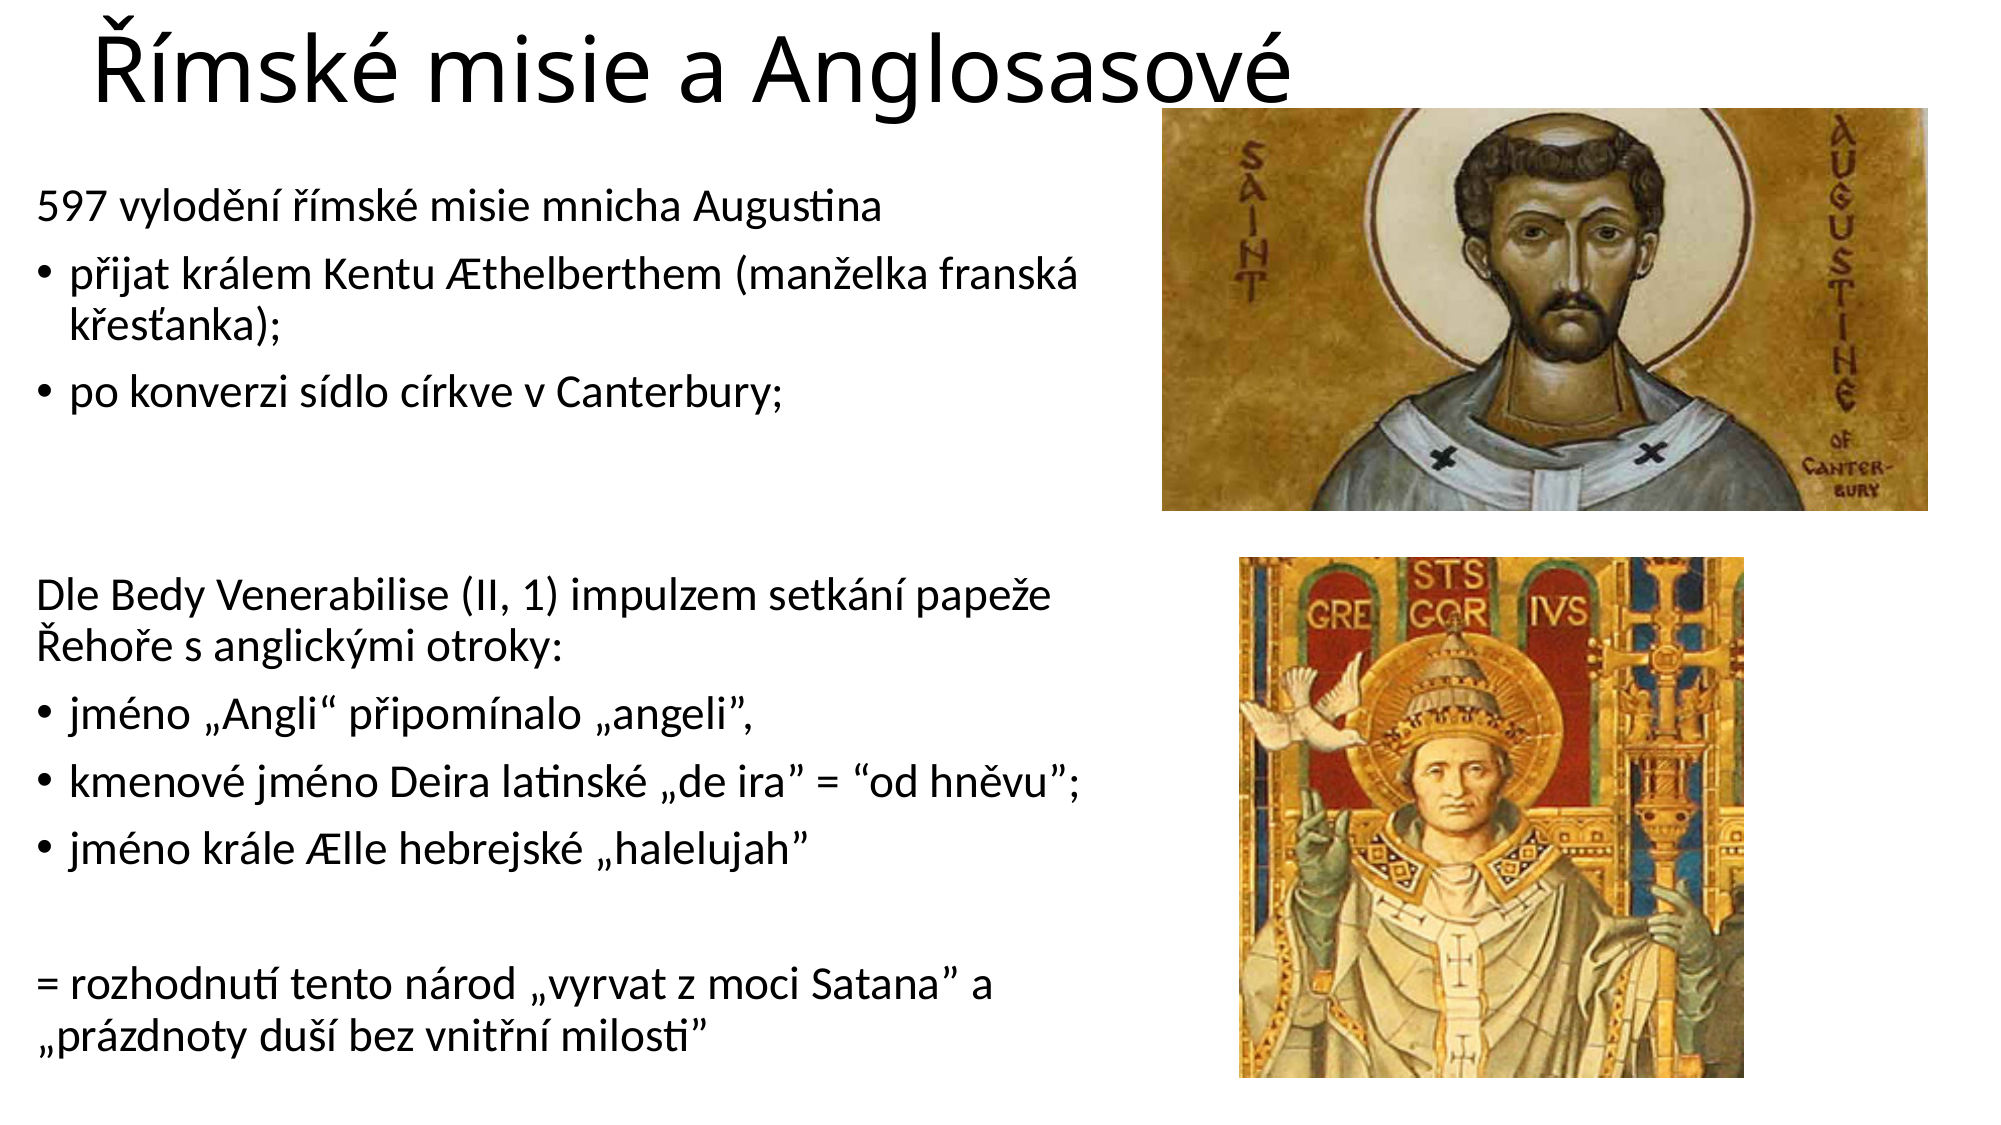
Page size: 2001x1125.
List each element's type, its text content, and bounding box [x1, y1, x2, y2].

picture [1239, 557, 1744, 1078]
title Římské misie a Anglosasové [75, 0, 1801, 146]
picture [1161, 108, 1929, 511]
list 597 vylodění římské misie mnicha Augustina přijat králem Kentu Æthelberthem (manželka franská křesťanka); po konverzi sídlo církve v Canterbury; Dle Bedy Venerabilise (II, 1) impulzem setkání papeže Řehoře s anglickými otroky: jméno „Angli“ připomínalo „angeli”, kmenové jméno Deira latinské „de ira” = “od hněvu”; jméno krále Ælle hebrejské „halelujah” = rozhodnutí tento národ „vyrvat z moci Satana” a „prázdnoty duší bez vnitřní milosti” [21, 173, 1110, 1086]
